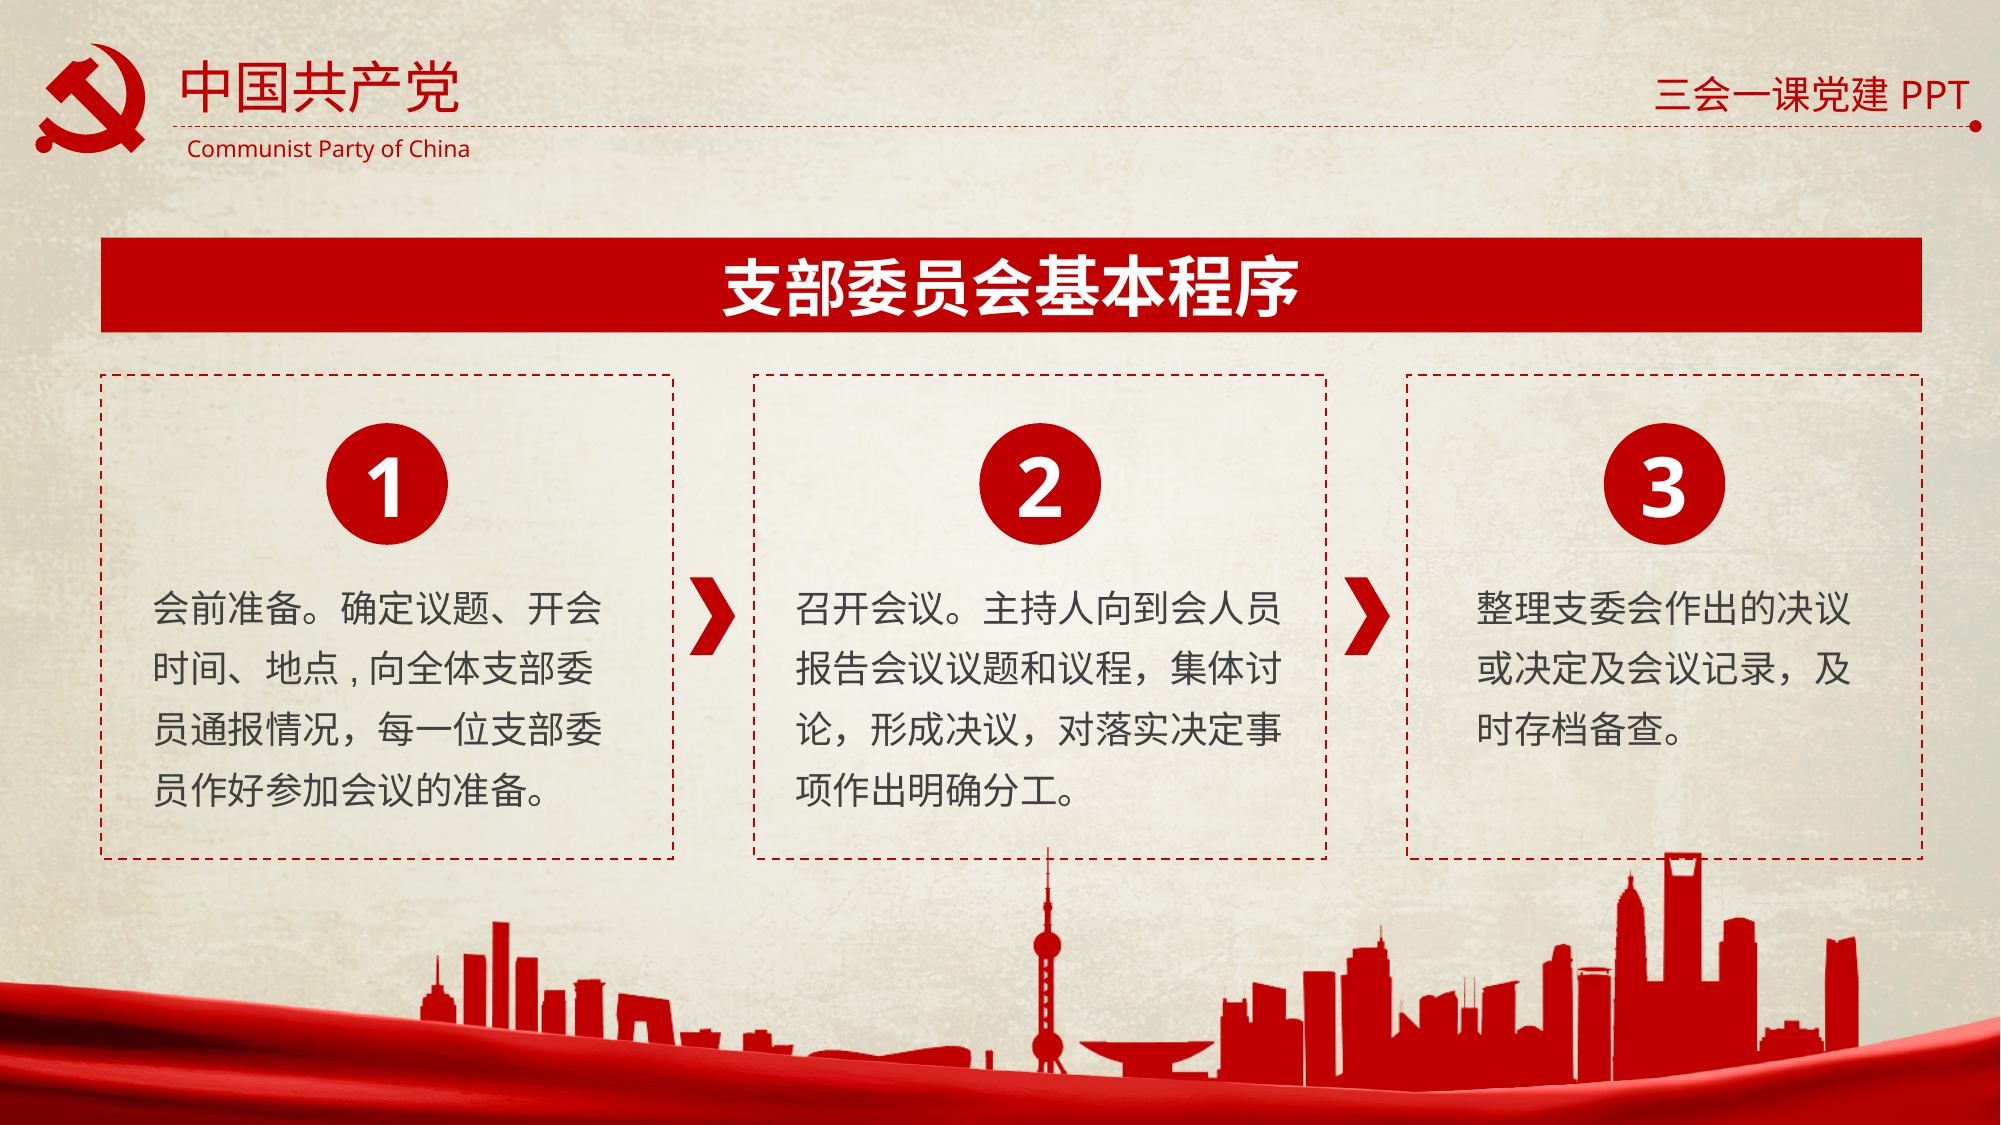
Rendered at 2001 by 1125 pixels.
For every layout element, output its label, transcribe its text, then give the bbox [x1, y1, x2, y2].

text_box 支部委员会基本程序 [101, 237, 1922, 333]
picture [0, 847, 2000, 1125]
text_box 2 [978, 422, 1103, 546]
text_box [687, 576, 737, 657]
text_box [338, 279, 794, 340]
text_box [1342, 576, 1392, 657]
text_box [100, 374, 674, 860]
text_box [1406, 374, 1923, 860]
text_box [753, 374, 1327, 860]
text_box 3 [1602, 422, 1727, 546]
text_box 1 [325, 422, 449, 546]
